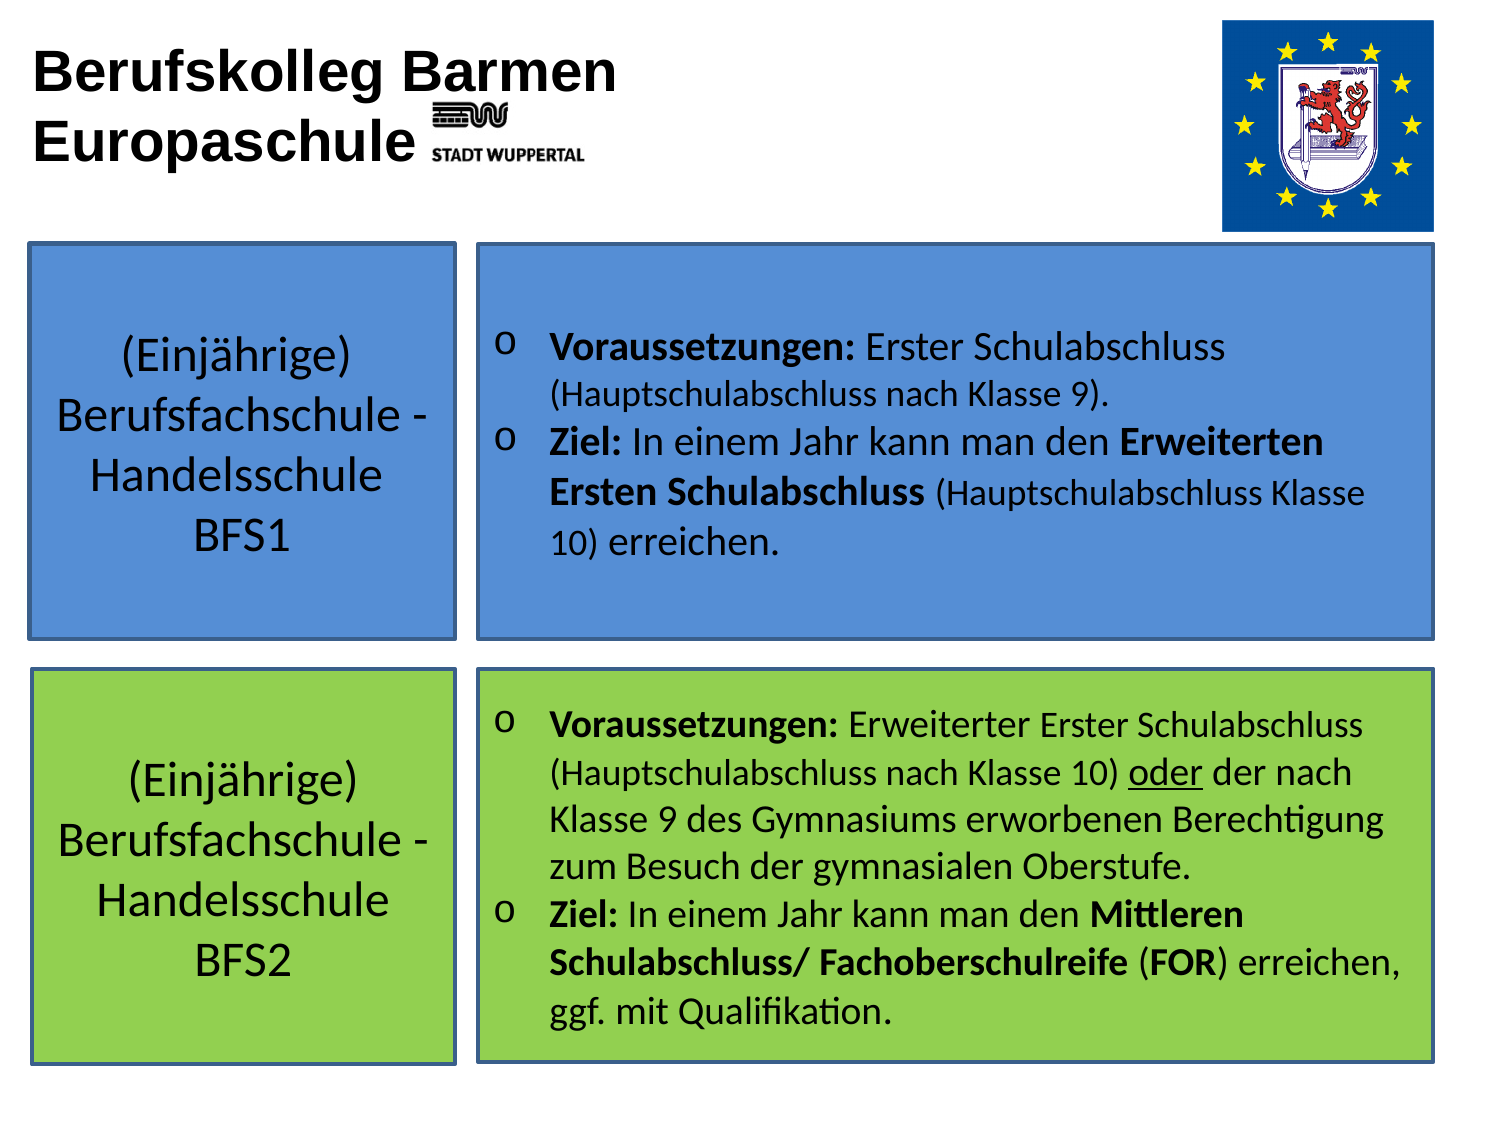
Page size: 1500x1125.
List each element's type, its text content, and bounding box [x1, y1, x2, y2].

text_box (Einjährige) Berufsfachschule - Handelsschule BFS1 [27, 241, 457, 641]
text_box Berufskolleg Barmen Europaschule [17, 25, 1221, 239]
text_box (Einjährige) Berufsfachschule - Handelsschule BFS2 [30, 667, 457, 1066]
text_box Voraussetzungen: Erweiterter Erster Schulabschluss (Hauptschulabschluss nach Klasse 10) oder der nach Klasse 9 des Gymnasiums erworbenen Berechtigung zum Besuch der gymnasialen Oberstufe. Ziel: In einem Jahr kann man den Mittleren Schulabschluss/ Fachoberschulreife (FOR) erreichen, ggf. mit Qualifikation. [476, 667, 1435, 1064]
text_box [1222, 20, 1434, 232]
picture [430, 99, 585, 165]
text_box Voraussetzungen: Erster Schulabschluss (Hauptschulabschluss nach Klasse 9). Ziel: In einem Jahr kann man den Erweiterten Ersten Schulabschluss (Hauptschulabschluss Klasse 10) erreichen. [476, 242, 1435, 641]
